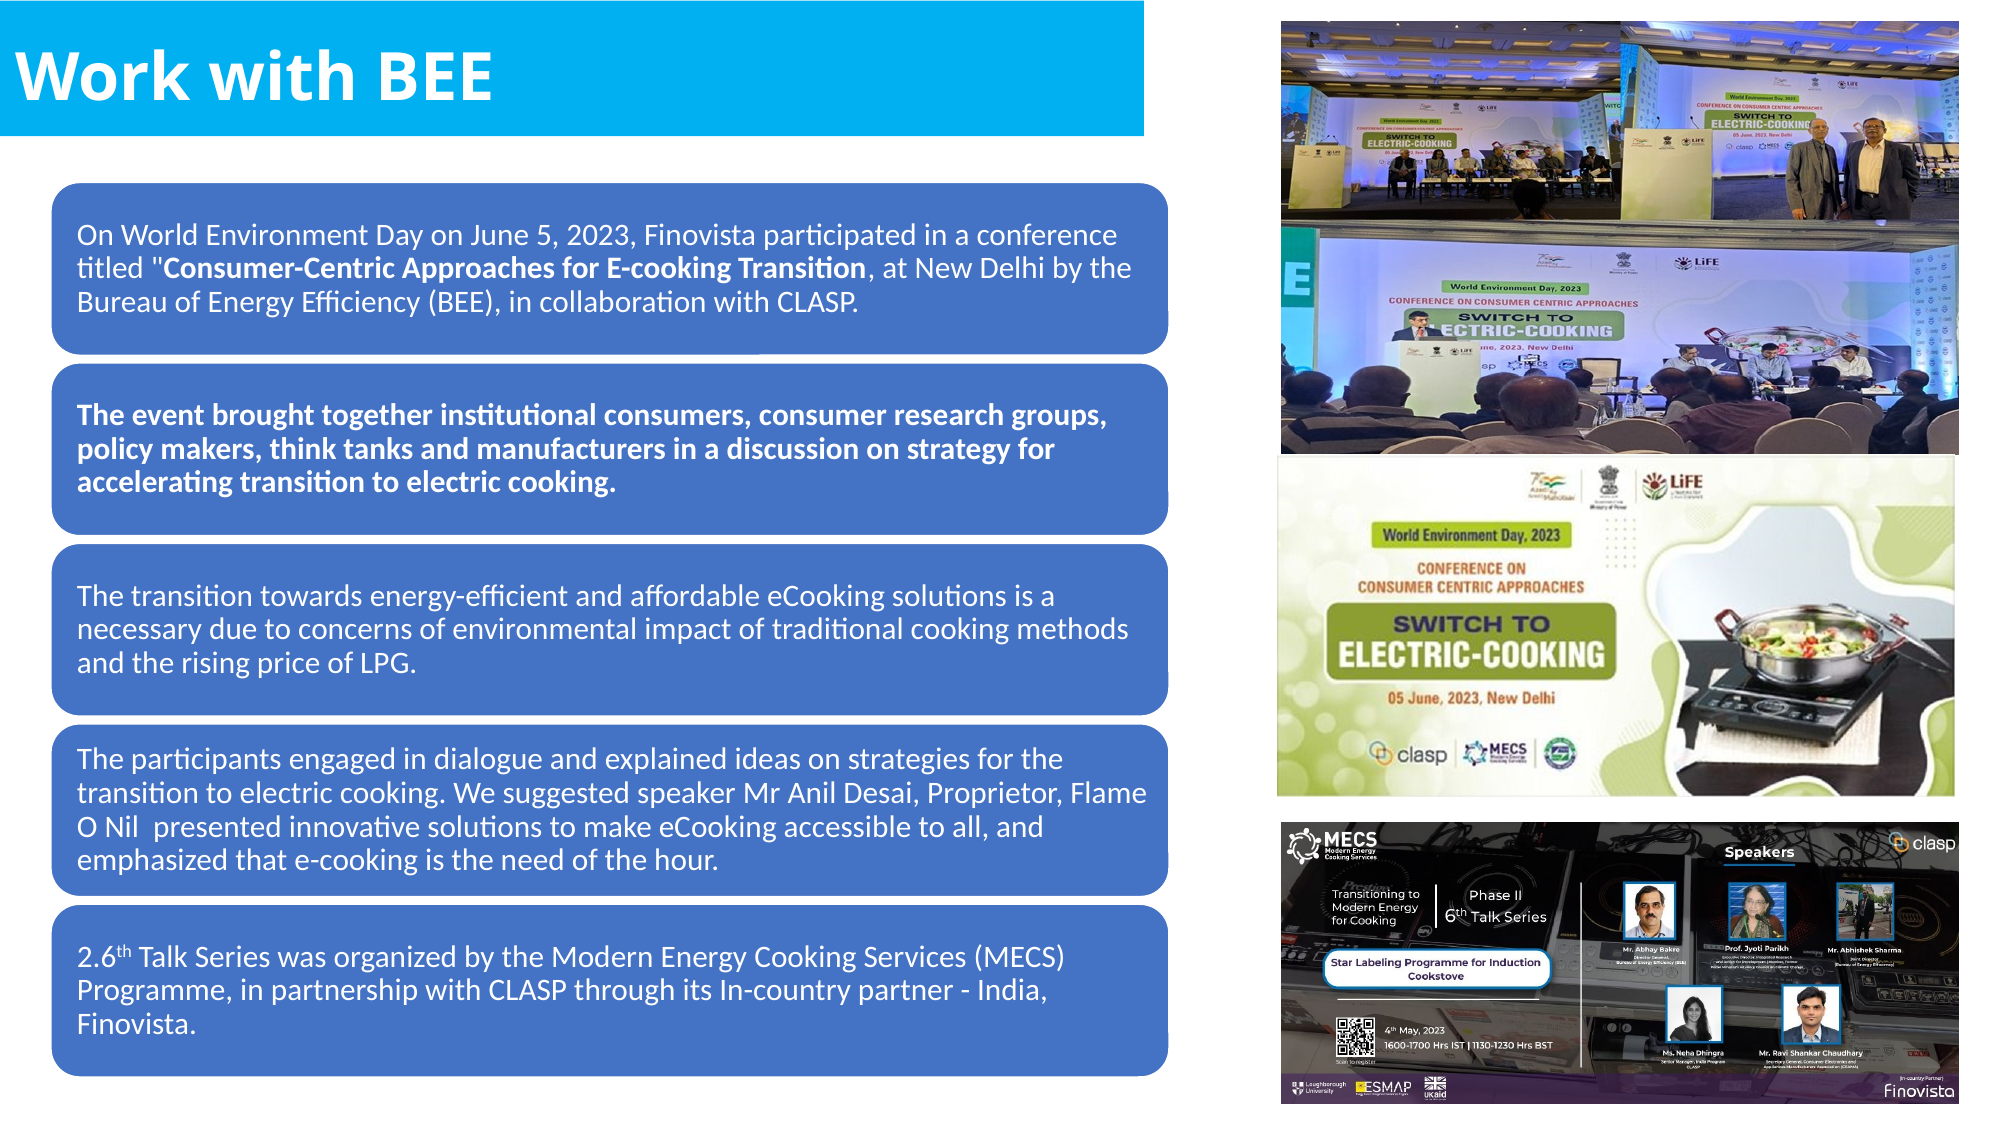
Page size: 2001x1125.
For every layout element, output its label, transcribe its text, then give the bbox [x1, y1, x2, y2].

picture [1277, 21, 1959, 797]
picture [1281, 822, 1959, 1104]
text_box Work with BEE [0, 0, 1144, 137]
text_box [50, 160, 1170, 1099]
